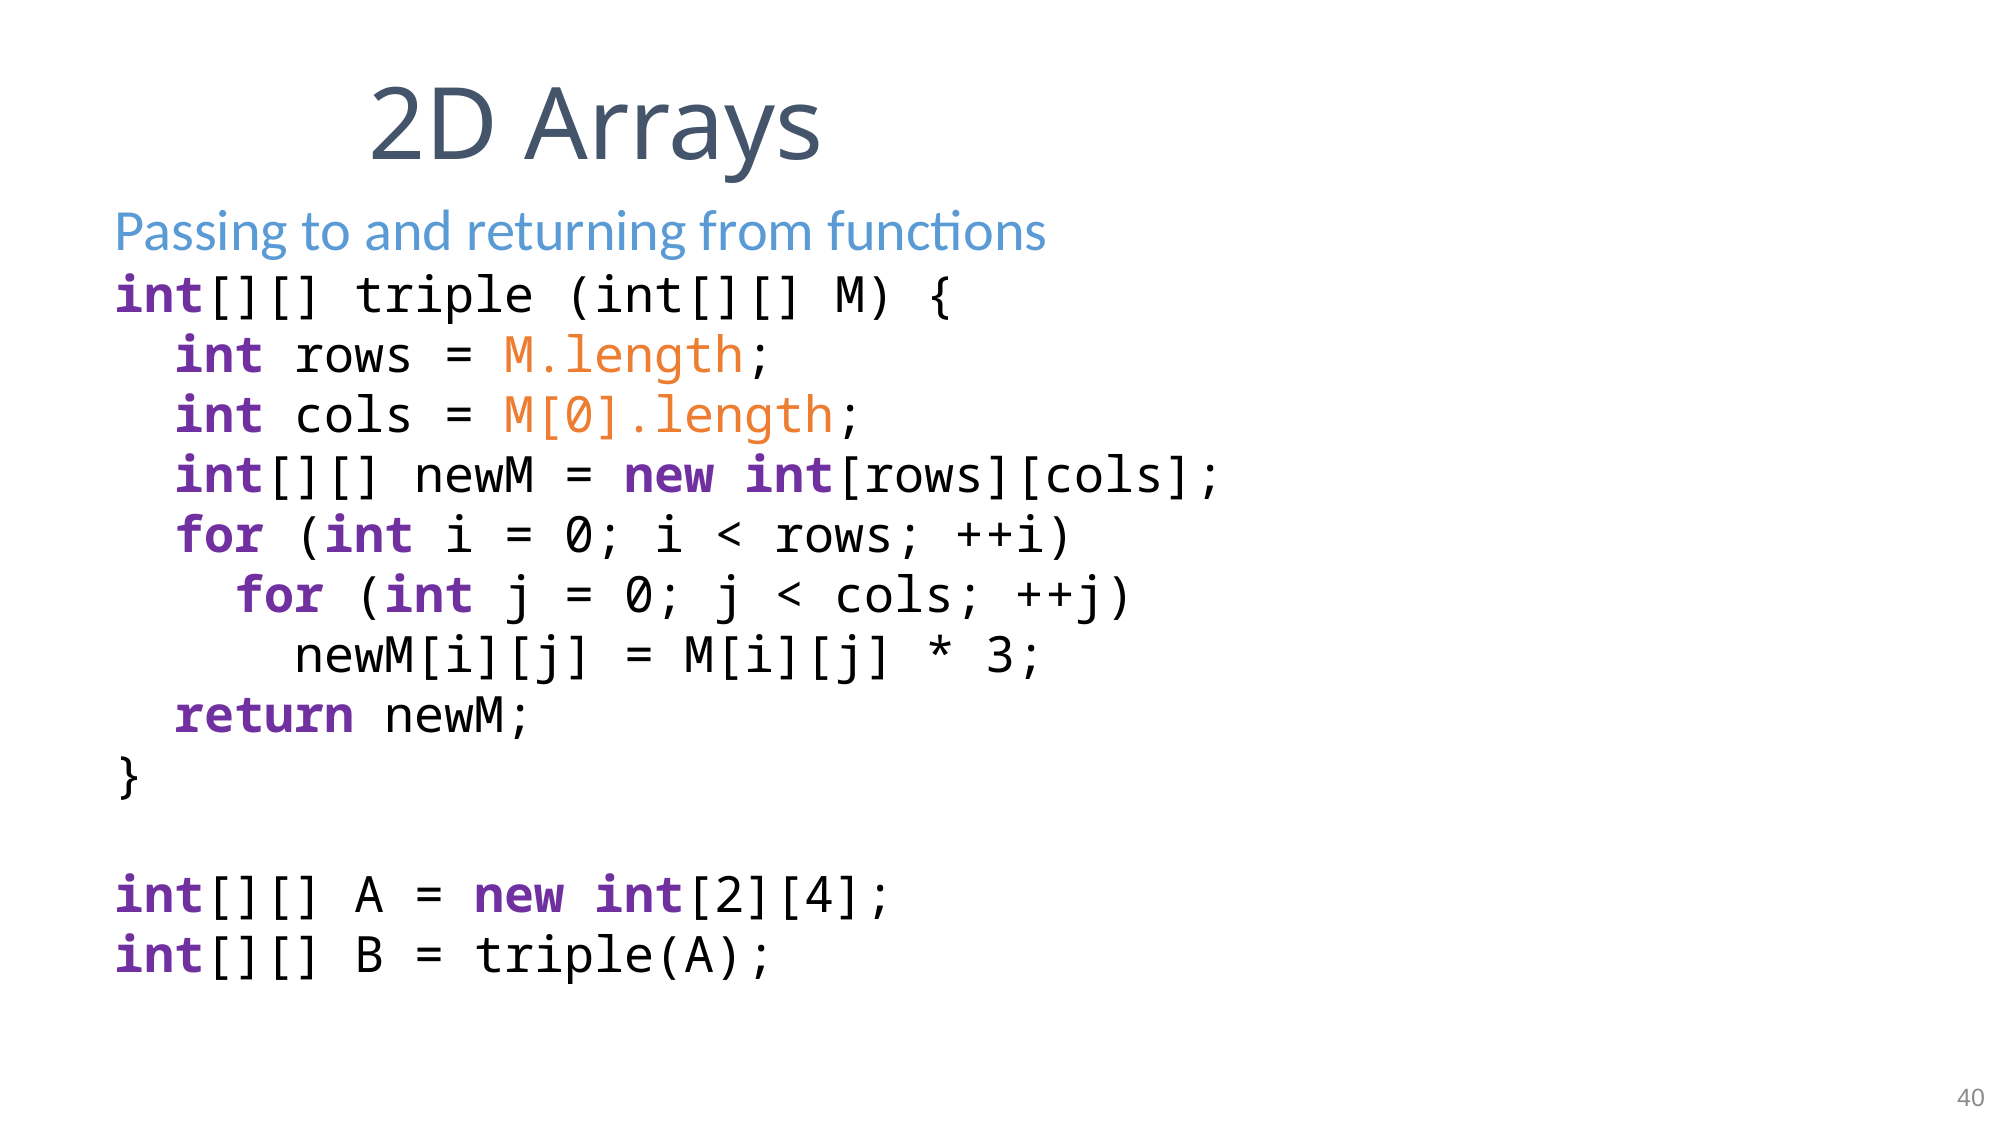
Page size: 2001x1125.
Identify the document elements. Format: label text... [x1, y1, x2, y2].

title 2D Arrays [353, 18, 1647, 236]
slide_number 40 [1550, 1066, 2000, 1125]
text_box Passing to and returning from functions int[][] triple (int[][] M) { int rows = M.length; int cols = M[0].length; int[][] newM = new int[rows][cols]; for (int i = 0; i < rows; ++i) for (int j = 0; j < cols; ++j) newM[i][j] = M[i][j] * 3; return newM; } int[][] A = new int[2][4]; int[][] B = triple(A); [99, 185, 1512, 990]
